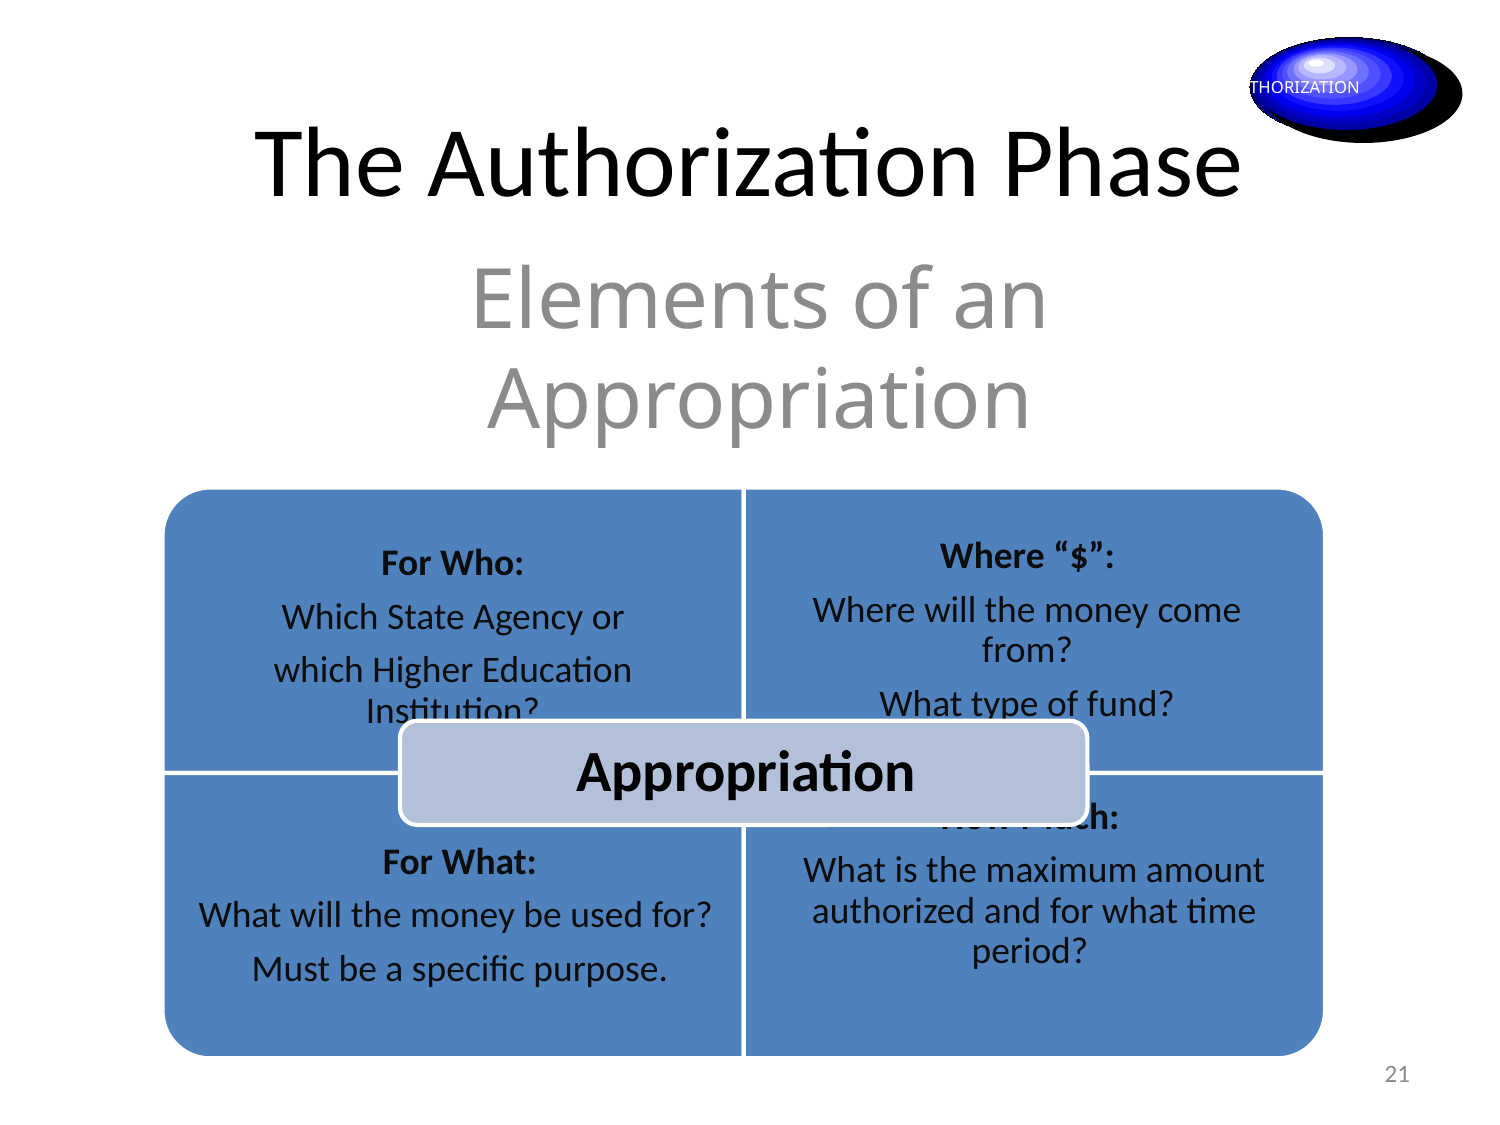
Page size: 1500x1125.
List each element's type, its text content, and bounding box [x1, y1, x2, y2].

slide_number 21 [1074, 1042, 1425, 1103]
title The Authorization Phase [112, 62, 1386, 250]
subtitle Elements of an Appropriation [237, 237, 1283, 475]
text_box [1249, 37, 1463, 188]
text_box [162, 487, 1326, 1059]
